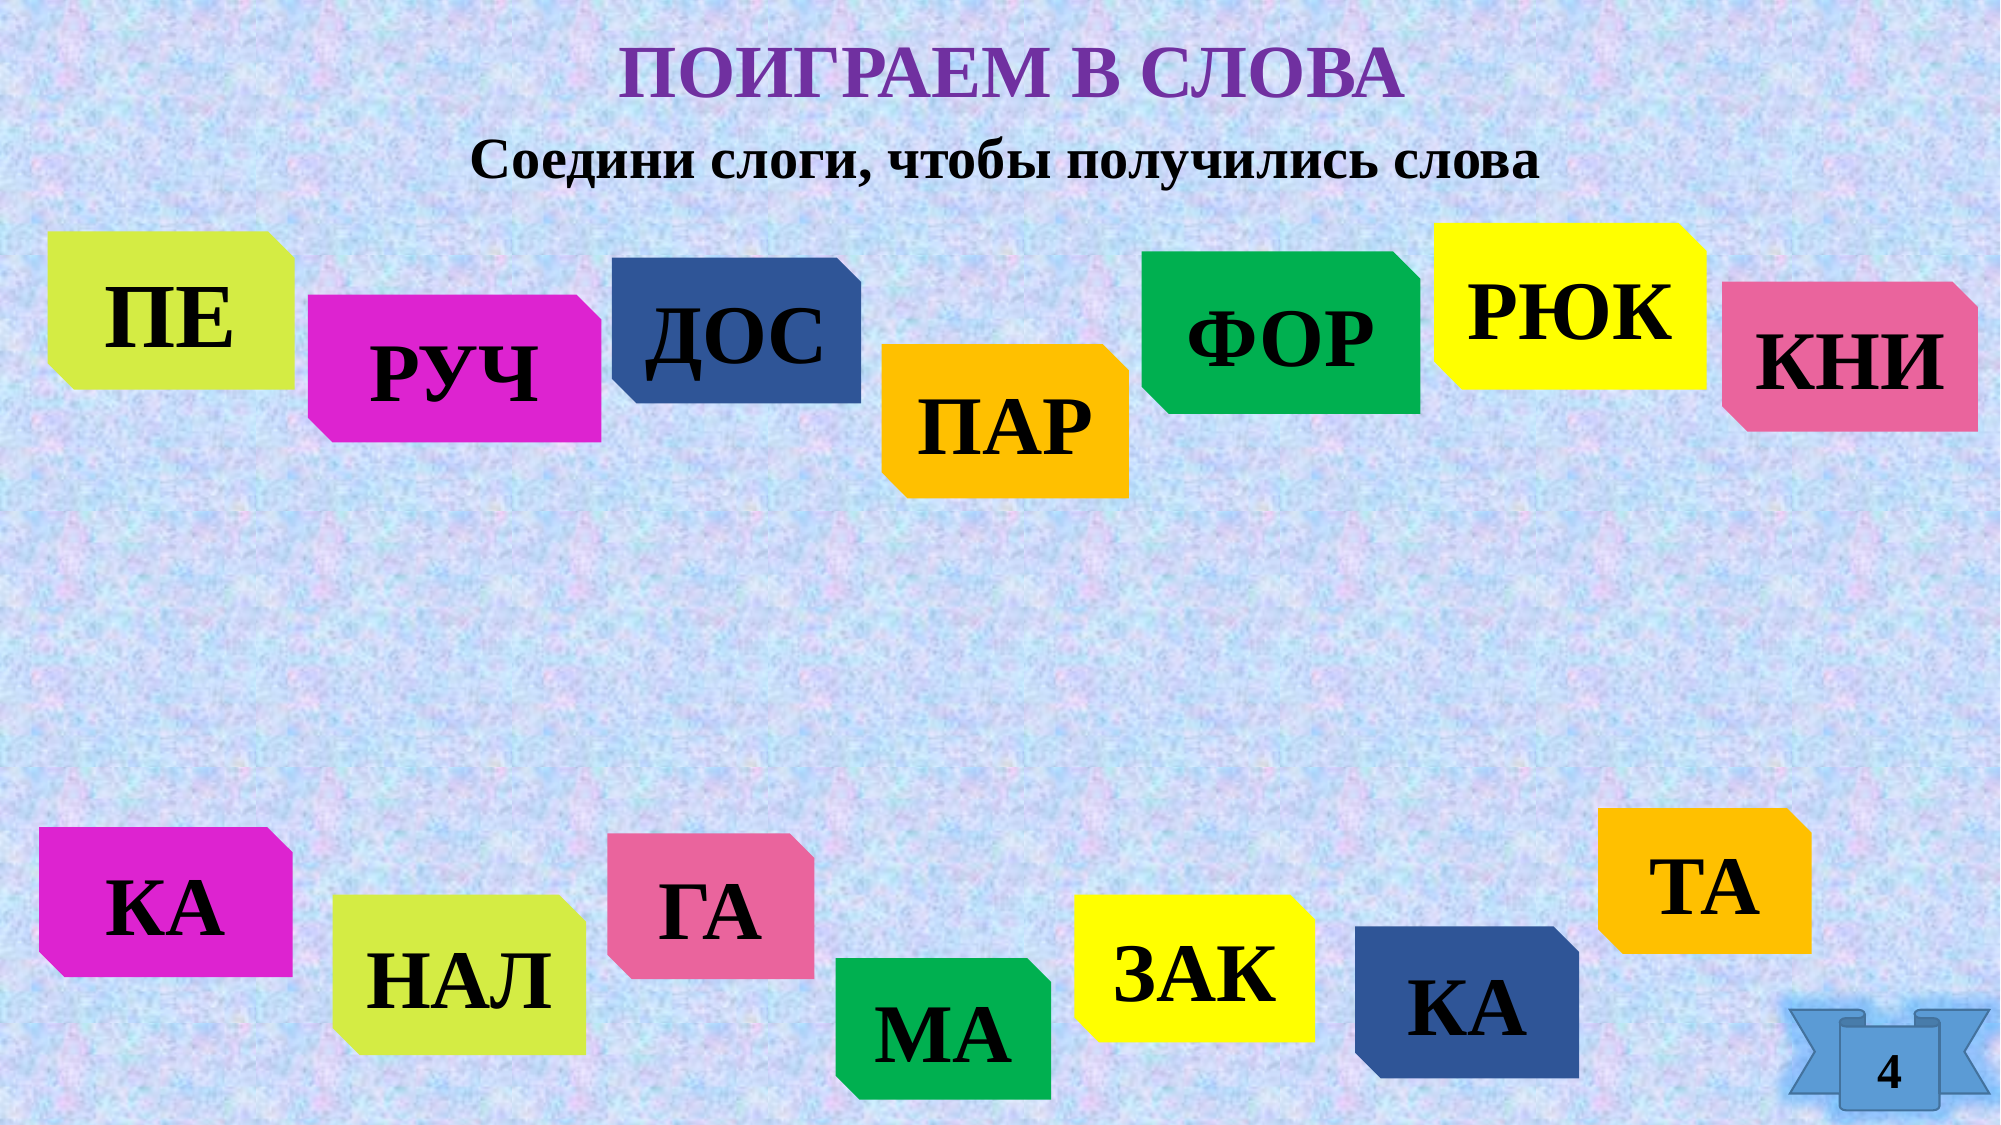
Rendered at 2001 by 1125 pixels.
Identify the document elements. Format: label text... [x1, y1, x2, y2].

picture [0, 0, 2001, 1125]
text_box МА [835, 958, 1052, 1100]
text_box ФОР [1141, 251, 1421, 414]
text_box 4 [1788, 1008, 1992, 1112]
text_box ДОС [611, 257, 862, 404]
text_box ТА [1598, 808, 1812, 954]
text_box ПАР [881, 344, 1129, 499]
text_box НАЛ [332, 894, 587, 1056]
text_box РУЧ [307, 294, 602, 443]
text_box КНИ [1722, 281, 1978, 432]
text_box Соедини слоги, чтобы получились слова [455, 113, 1556, 198]
text_box РЮК [1434, 222, 1707, 390]
text_box КА [1355, 926, 1580, 1079]
text_box ПЕ [47, 231, 295, 390]
text_box ПОИГРАЕМ В СЛОВА [604, 14, 1422, 113]
text_box ЗАК [1074, 894, 1316, 1043]
text_box ГА [607, 833, 815, 980]
text_box КА [39, 827, 293, 978]
